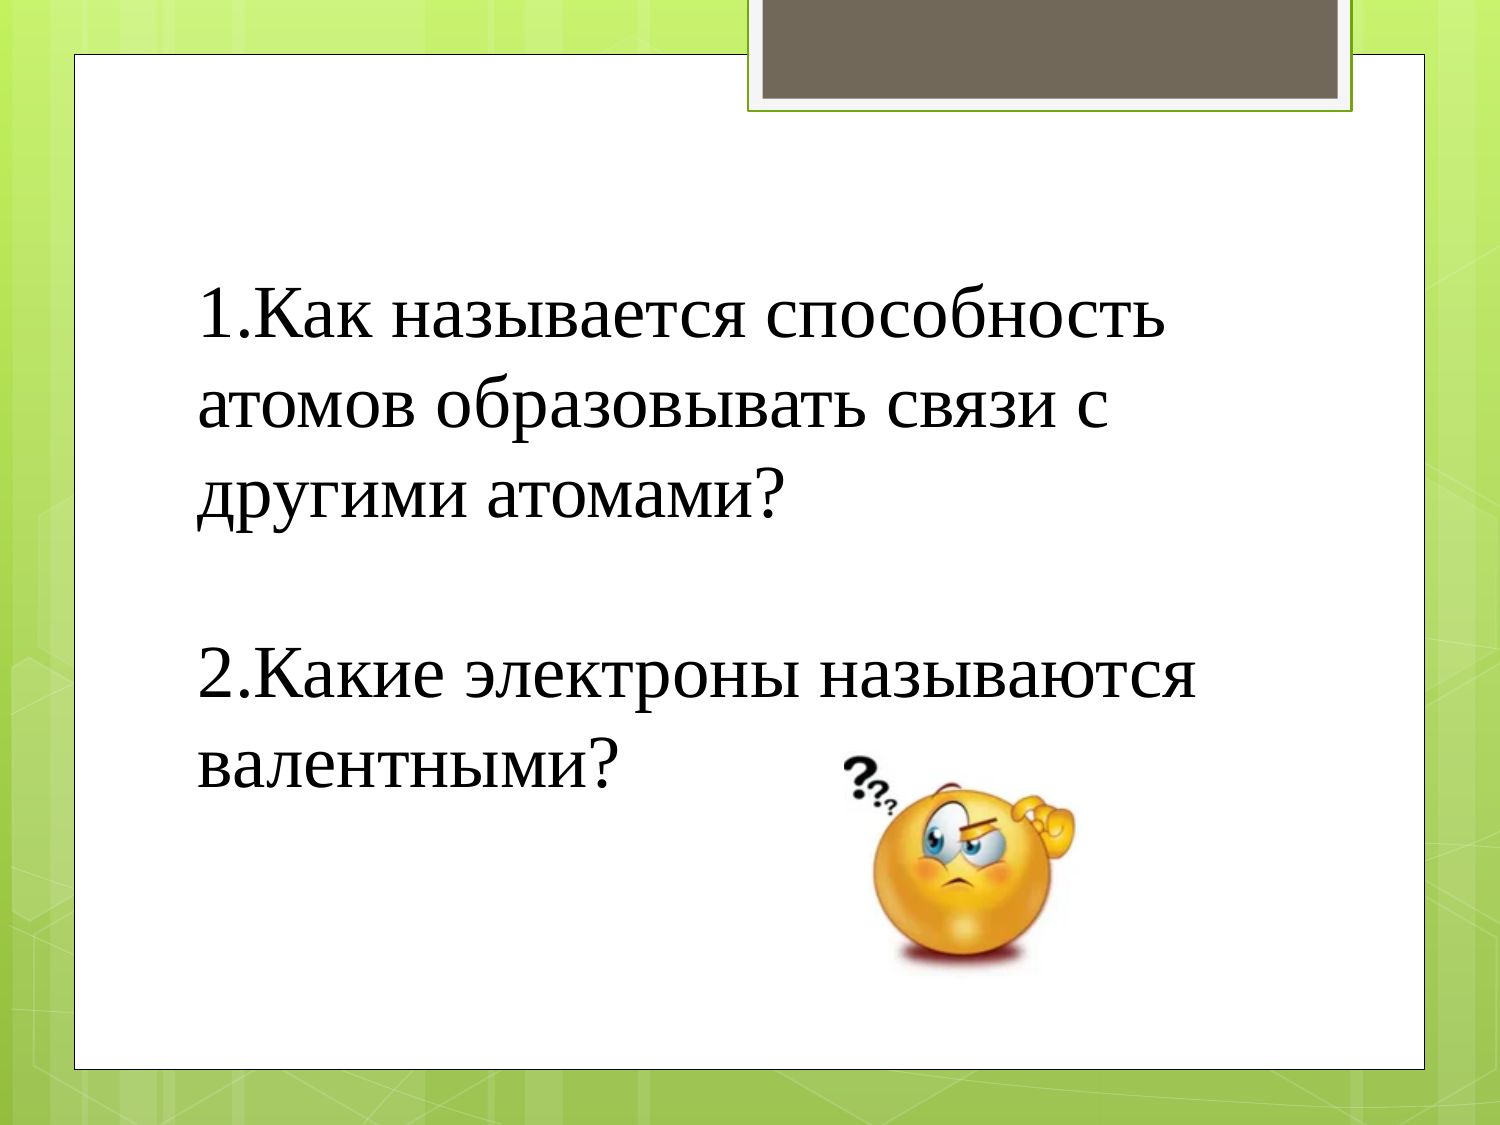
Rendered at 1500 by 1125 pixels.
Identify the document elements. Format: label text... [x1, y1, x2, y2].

picture [844, 751, 1080, 987]
text_box 1.Как называется способность атомов образовывать связи с другими атомами? 2.Какие электроны называются валентными? [182, 255, 1294, 901]
